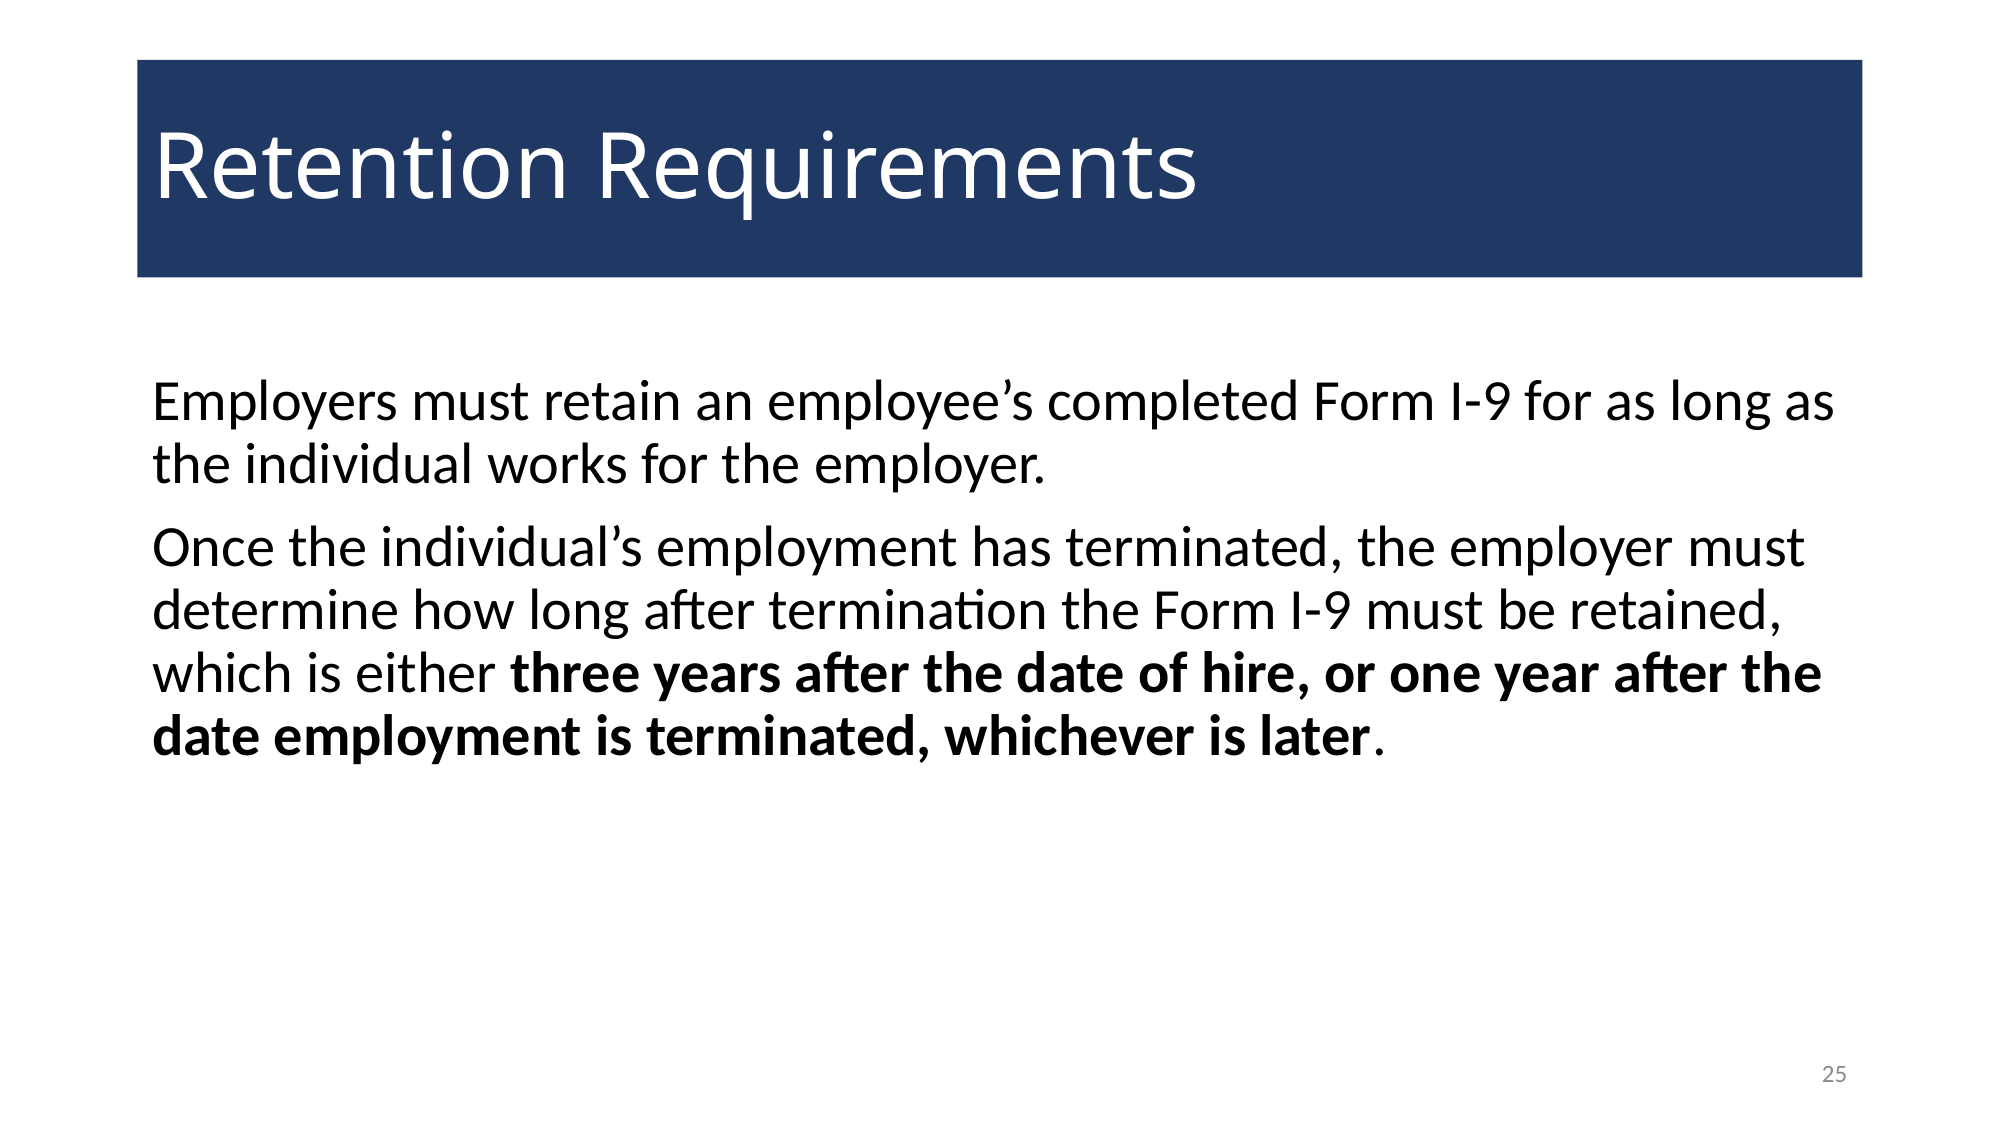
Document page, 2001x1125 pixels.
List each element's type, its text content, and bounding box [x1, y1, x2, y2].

list Employers must retain an employee’s completed Form I-9 for as long as the individual works for the employer. Once the individual’s employment has terminated, the employer must determine how long after termination the Form I-9 must be retained, which is either three years after the date of hire, or one year after the date employment is terminated, whichever is later. [137, 362, 1863, 1043]
title Retention Requirements [137, 59, 1863, 278]
slide_number 25 [1412, 1042, 1863, 1103]
